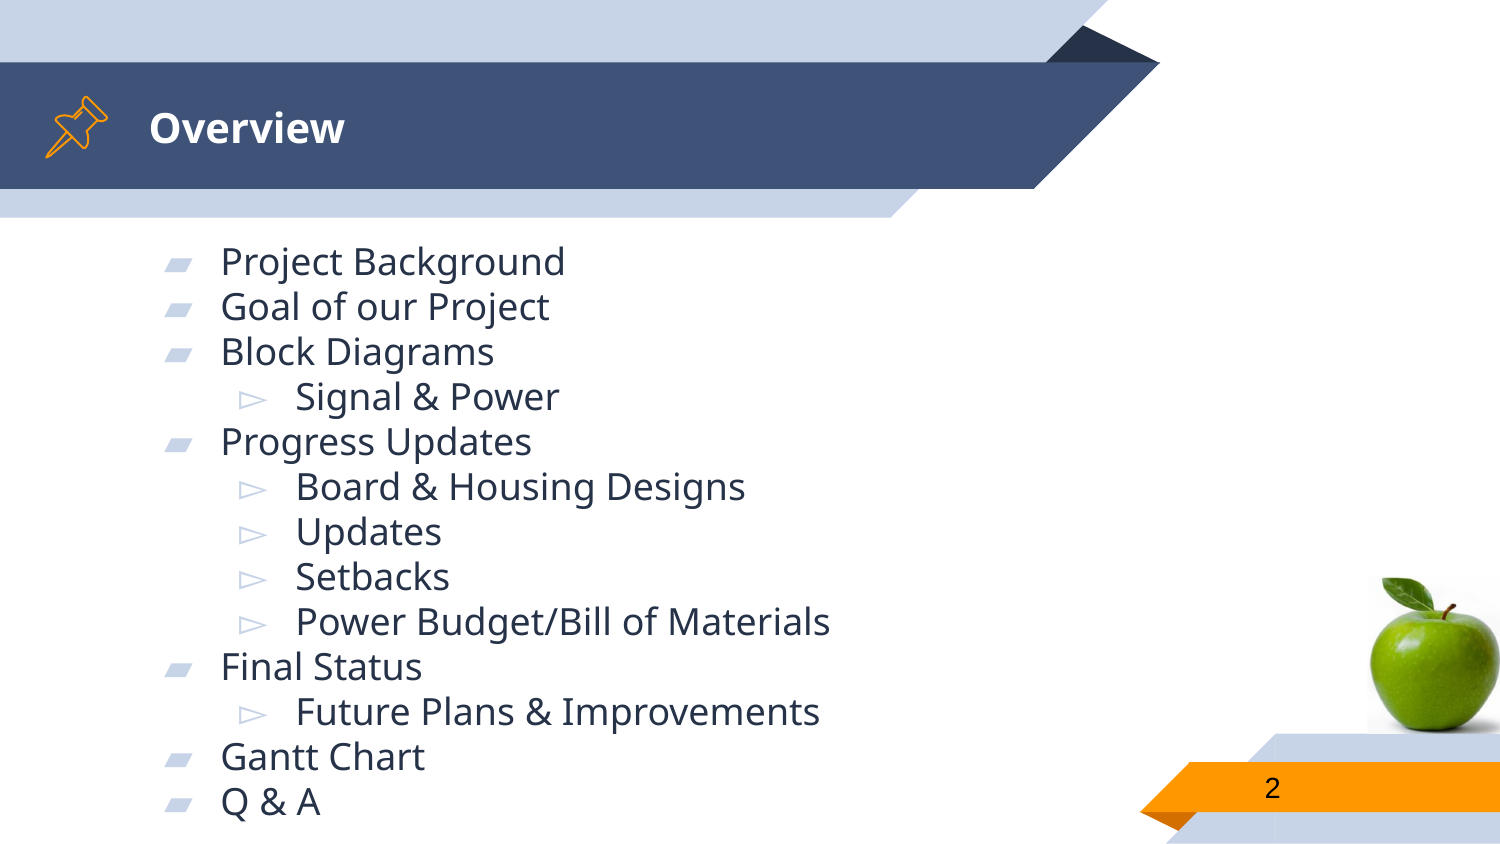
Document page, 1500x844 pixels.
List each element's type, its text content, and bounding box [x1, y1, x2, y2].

list Project Background Goal of our Project Block Diagrams Signal & Power Progress Updates Board & Housing Designs Updates Setbacks Power Budget/Bill of Materials Final Status Future Plans & Improvements Gantt Chart Q & A [130, 217, 1137, 844]
picture [1367, 576, 1500, 734]
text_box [45, 96, 108, 158]
slide_number ‹#› [1249, 760, 1494, 813]
title Overview [133, 64, 1035, 190]
